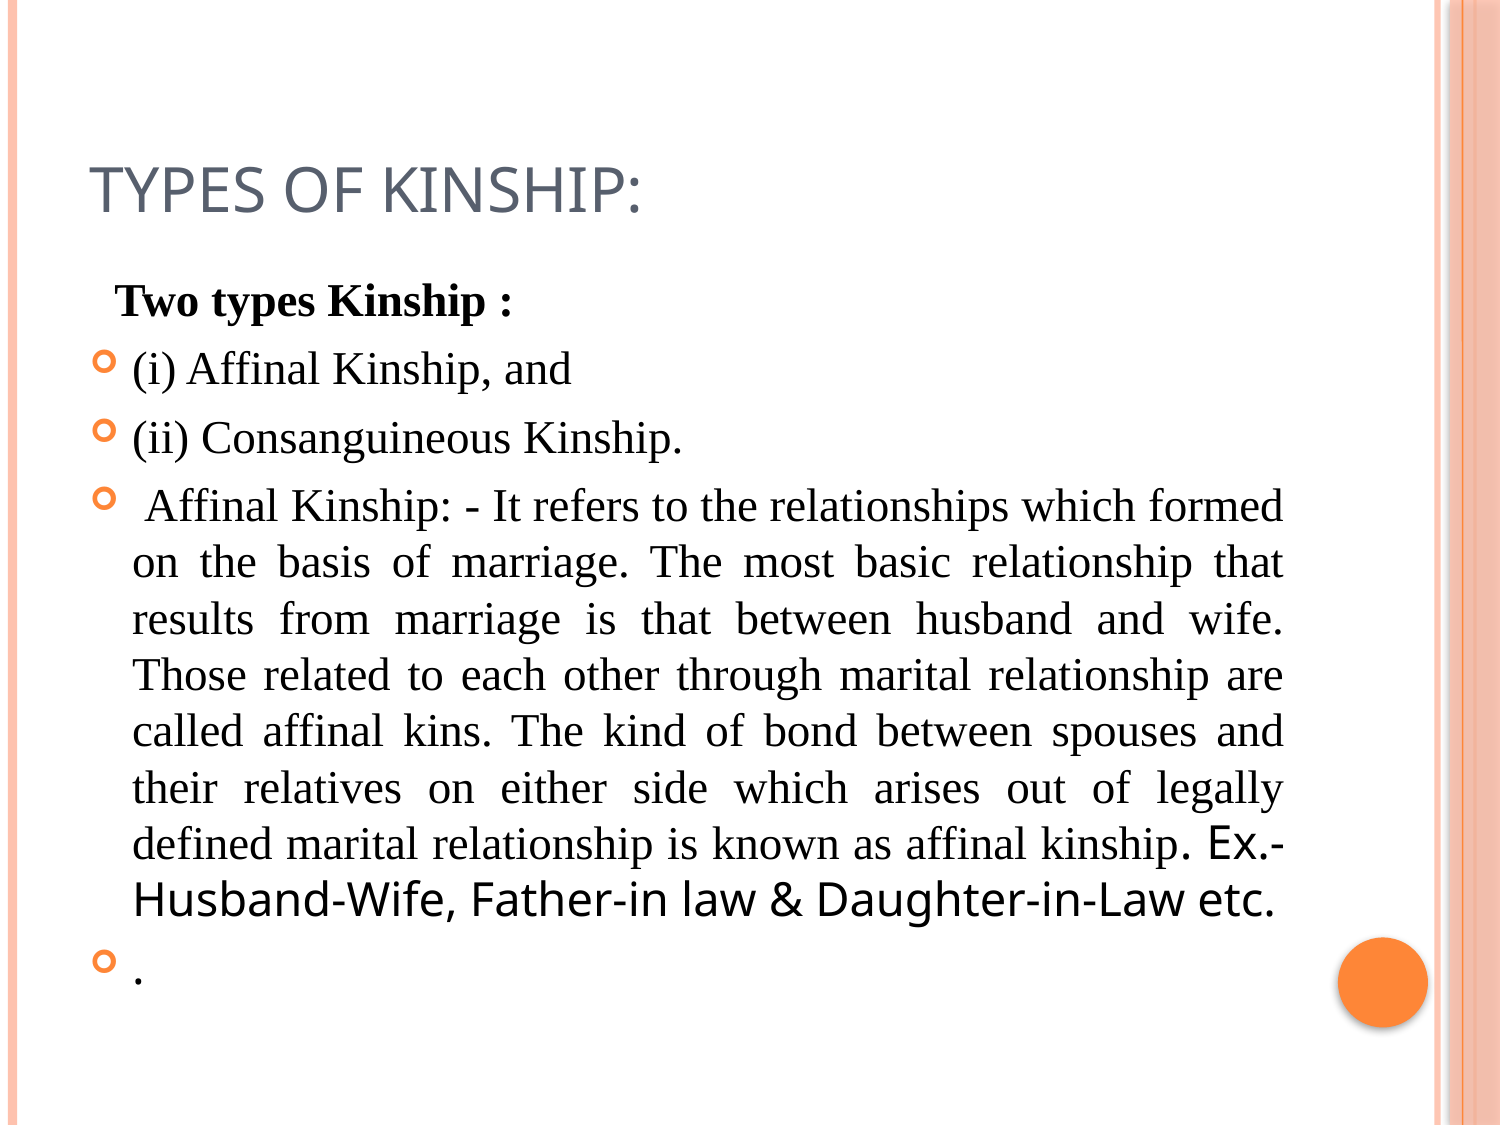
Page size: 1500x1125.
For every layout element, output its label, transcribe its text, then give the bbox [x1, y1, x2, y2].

title Types of kinship: [75, 45, 1300, 233]
list Two types Kinship : (i) Affinal Kinship, and (ii) Consanguineous Kinship. Affinal Kinship: - It refers to the relationships which formed on the basis of marriage. The most basic relationship that results from marriage is that between husband and wife. Those related to each other through marital relationship are called affinal kins. The kind of bond between spouses and their relatives on either side which arises out of legally defined marital relationship is known as affinal kinship. Ex.-Husband-Wife, Father-in law & Daughter-in-Law etc. . [75, 262, 1300, 1062]
